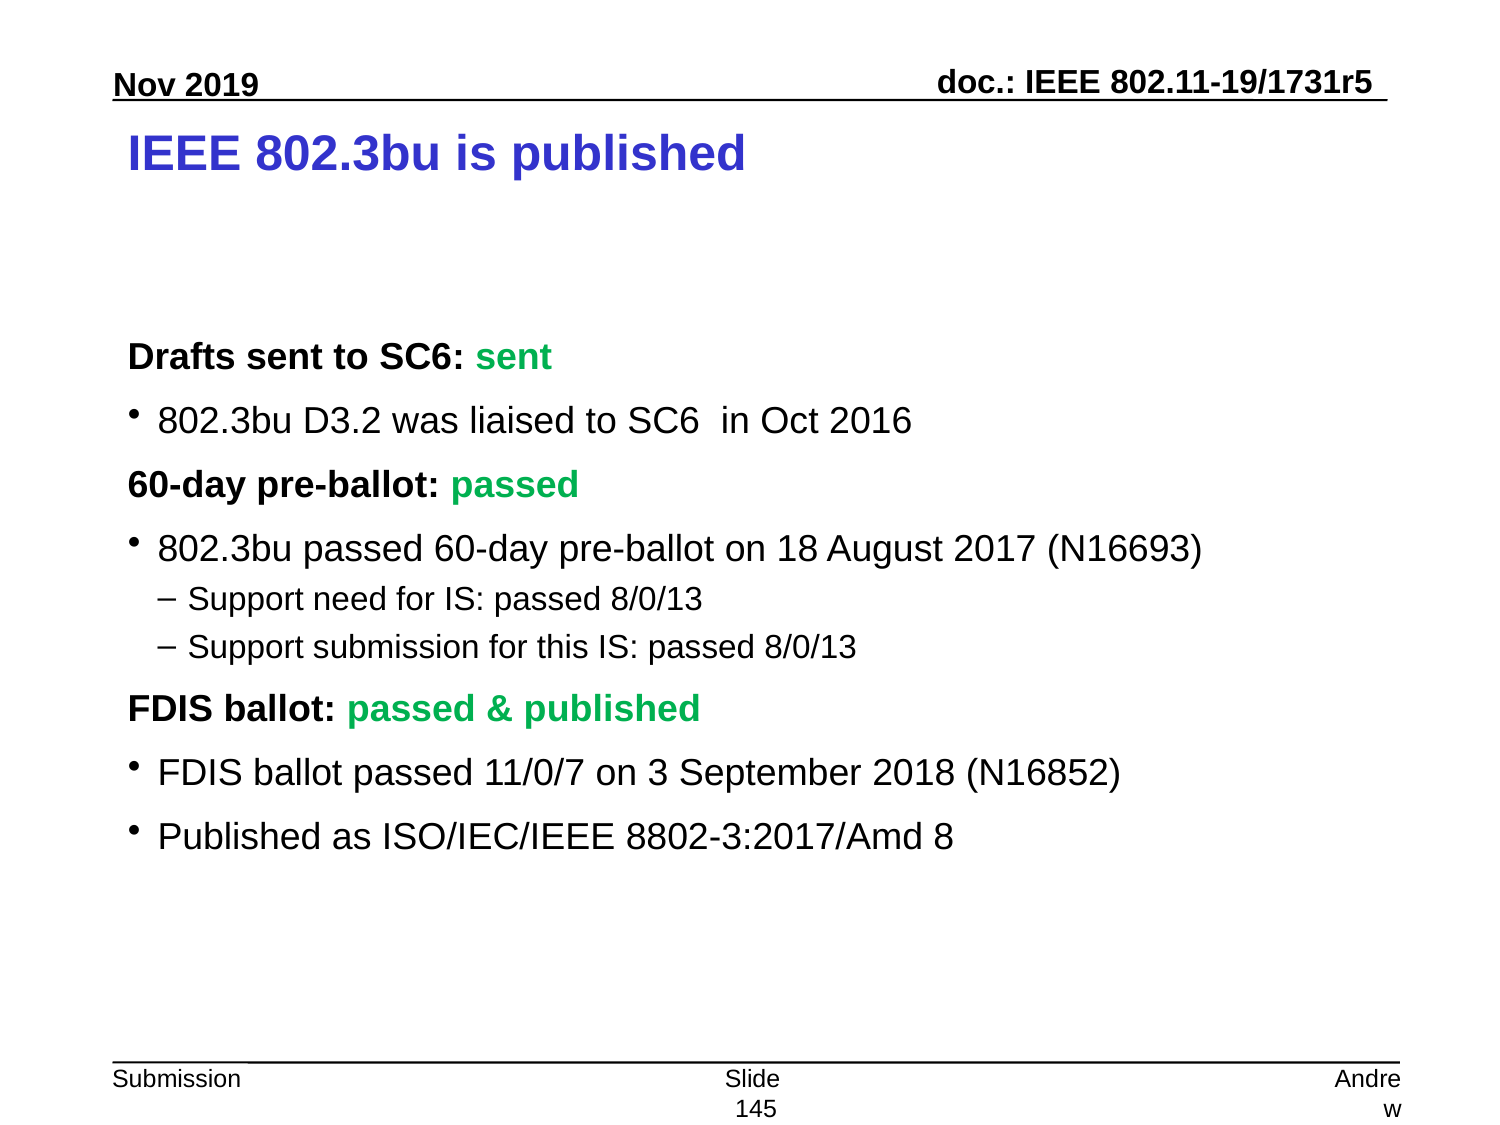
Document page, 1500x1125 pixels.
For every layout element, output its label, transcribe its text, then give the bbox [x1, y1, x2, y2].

footer Andrew Myles, Cisco [1320, 1061, 1402, 1093]
slide_number Slide 145 [709, 1061, 803, 1093]
title IEEE 802.3bu is published [112, 112, 1388, 288]
list Drafts sent to SC6: sent 802.3bu D3.2 was liaised to SC6 in Oct 2016 60-day pre-ballot: passed 802.3bu passed 60-day pre-ballot on 18 August 2017 (N16693) Support need for IS: passed 8/0/13 Support submission for this IS: passed 8/0/13 FDIS ballot: passed & published FDIS ballot passed 11/0/7 on 3 September 2018 (N16852) Published as ISO/IEC/IEEE 8802-3:2017/Amd 8 [112, 324, 1388, 1000]
